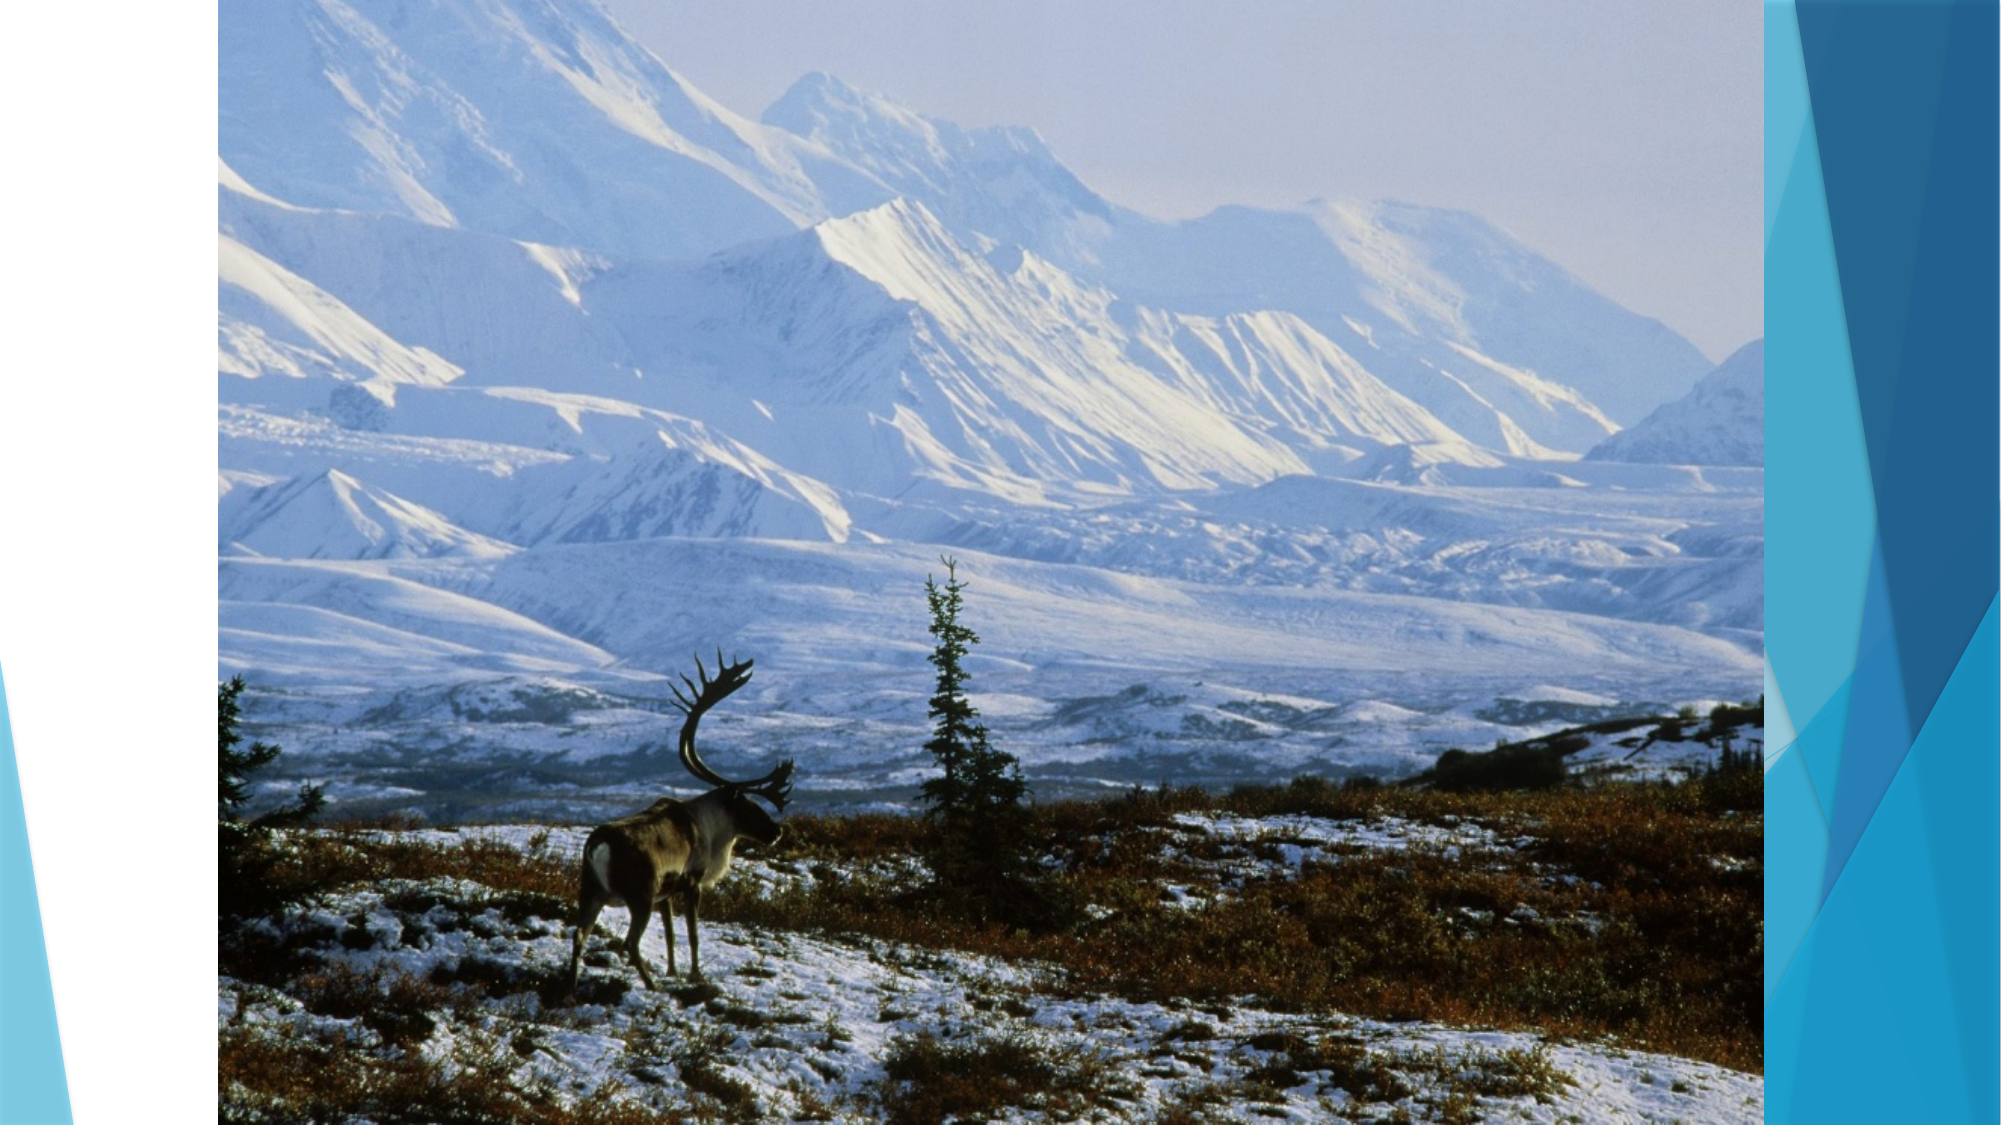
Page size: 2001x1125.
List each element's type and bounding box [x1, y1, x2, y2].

list [218, 0, 1764, 1125]
